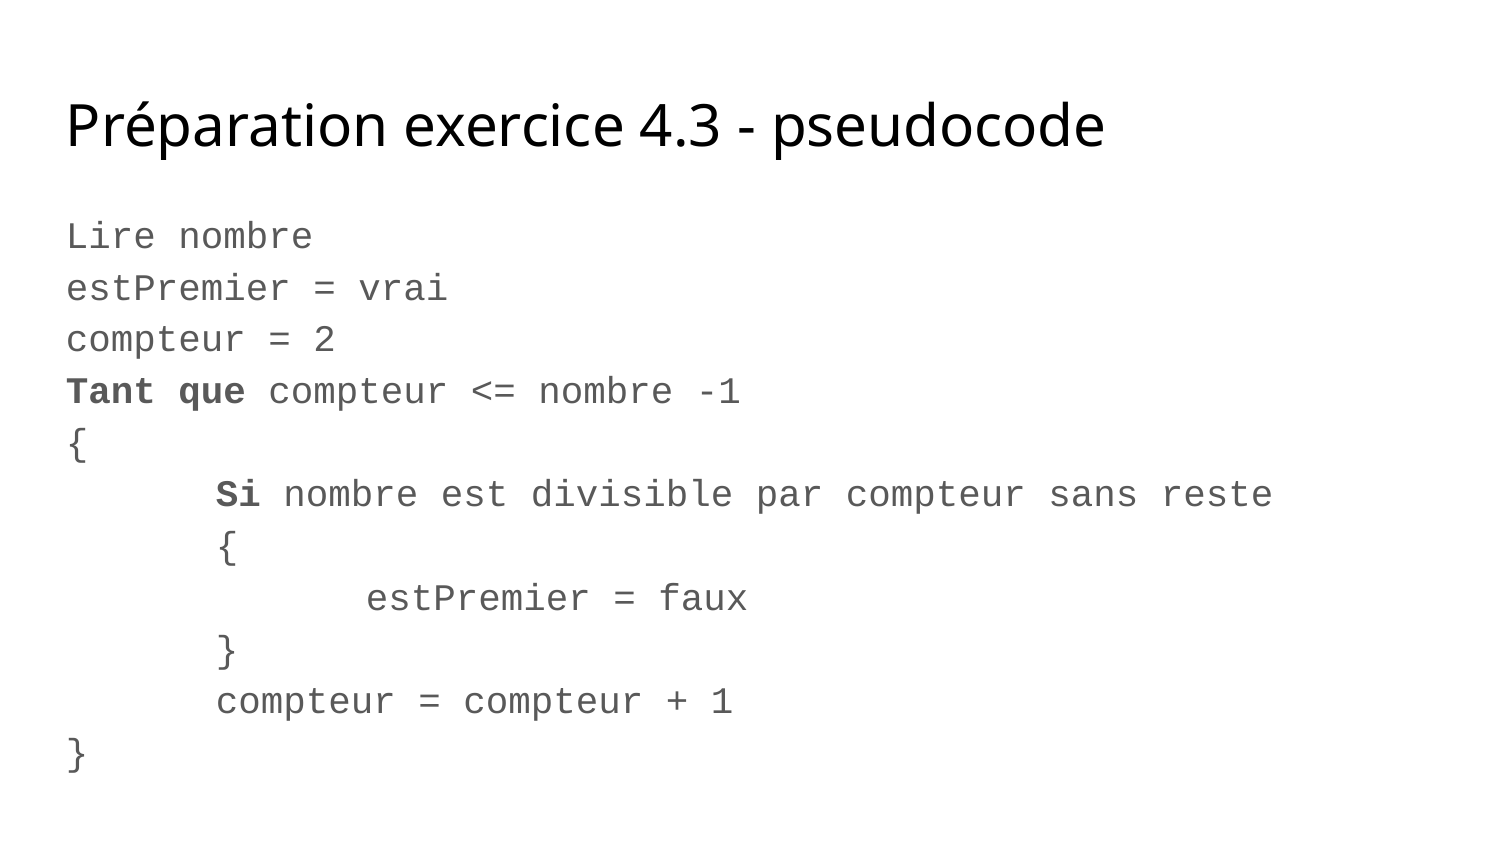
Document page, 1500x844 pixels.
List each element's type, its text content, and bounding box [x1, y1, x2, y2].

text_box Lire nombre estPremier = vrai compteur = 2 Tant que compteur <= nombre -1 { Si nombre est divisible par compteur sans reste { estPremier = faux } compteur = compteur + 1 } [51, 188, 1449, 750]
text_box Préparation exercice 4.3 - pseudocode [51, 72, 1449, 167]
